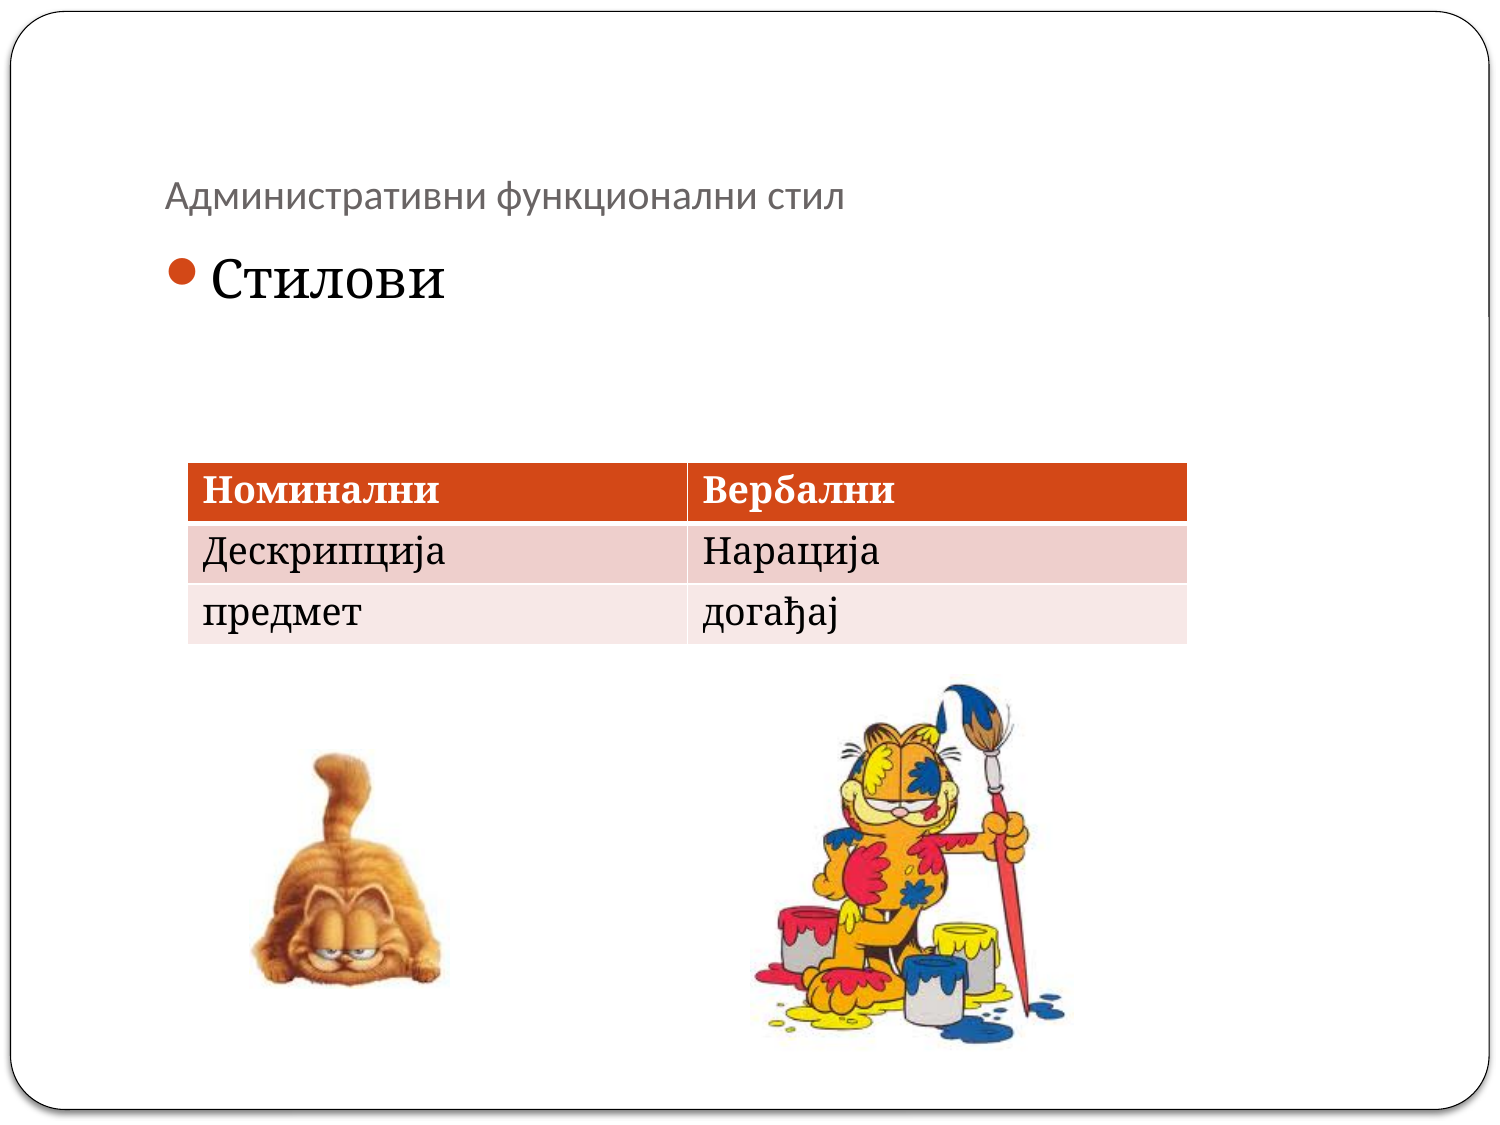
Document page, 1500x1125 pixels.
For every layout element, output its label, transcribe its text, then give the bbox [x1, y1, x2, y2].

table_header Вербални [688, 463, 1187, 521]
picture [249, 749, 451, 990]
table_cell догађај [688, 585, 1187, 644]
picture [749, 674, 1074, 1055]
table_cell Дескрипција [188, 526, 687, 583]
table_header Номинални [188, 463, 687, 521]
table_cell предмет [188, 585, 687, 644]
table_cell Нарација [688, 526, 1187, 583]
title Административни функционални стил [150, 45, 1425, 233]
list Стилови [150, 237, 1425, 988]
